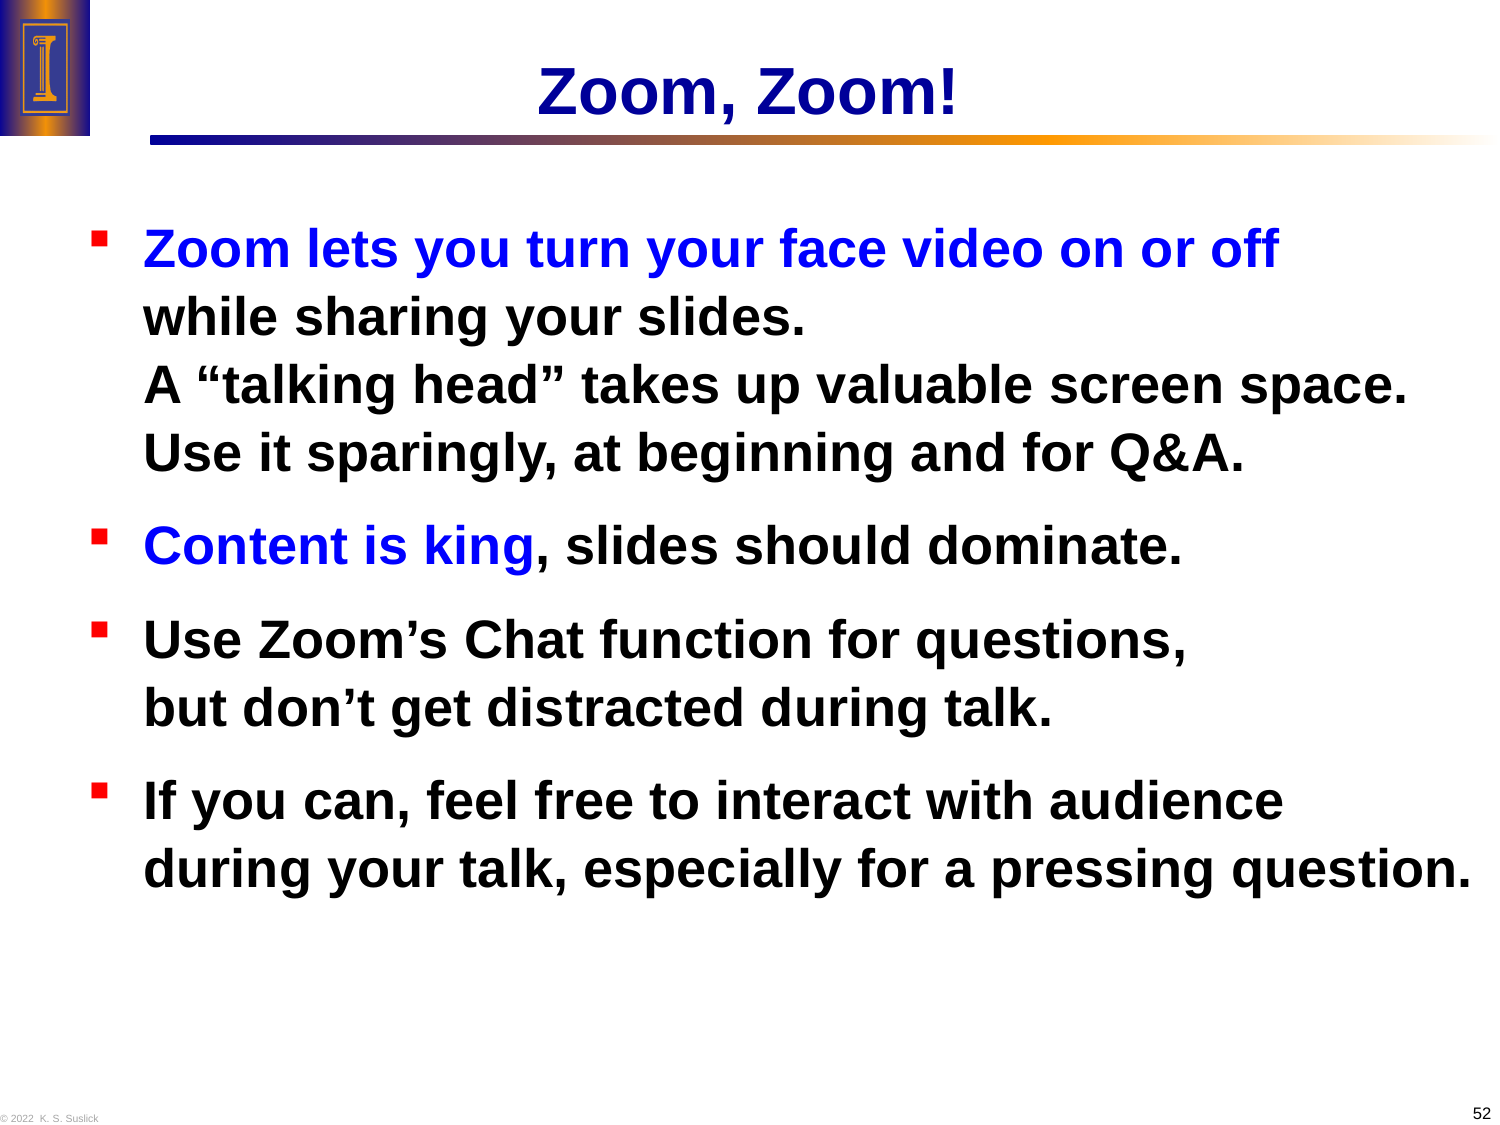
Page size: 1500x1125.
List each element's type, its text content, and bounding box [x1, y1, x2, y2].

slide_number 52 [1455, 1095, 1500, 1125]
list Zoom lets you turn your face video on or off while sharing your slides. A “talking head” takes up valuable screen space. Use it sparingly, at beginning and for Q&A. Content is king, slides should dominate. Use Zoom’s Chat function for questions, but don’t get distracted during talk. If you can, feel free to interact with audience during your talk, especially for a pressing question. [72, 202, 1500, 1008]
picture [20, 19, 70, 116]
title Zoom, Zoom! [521, 39, 978, 136]
